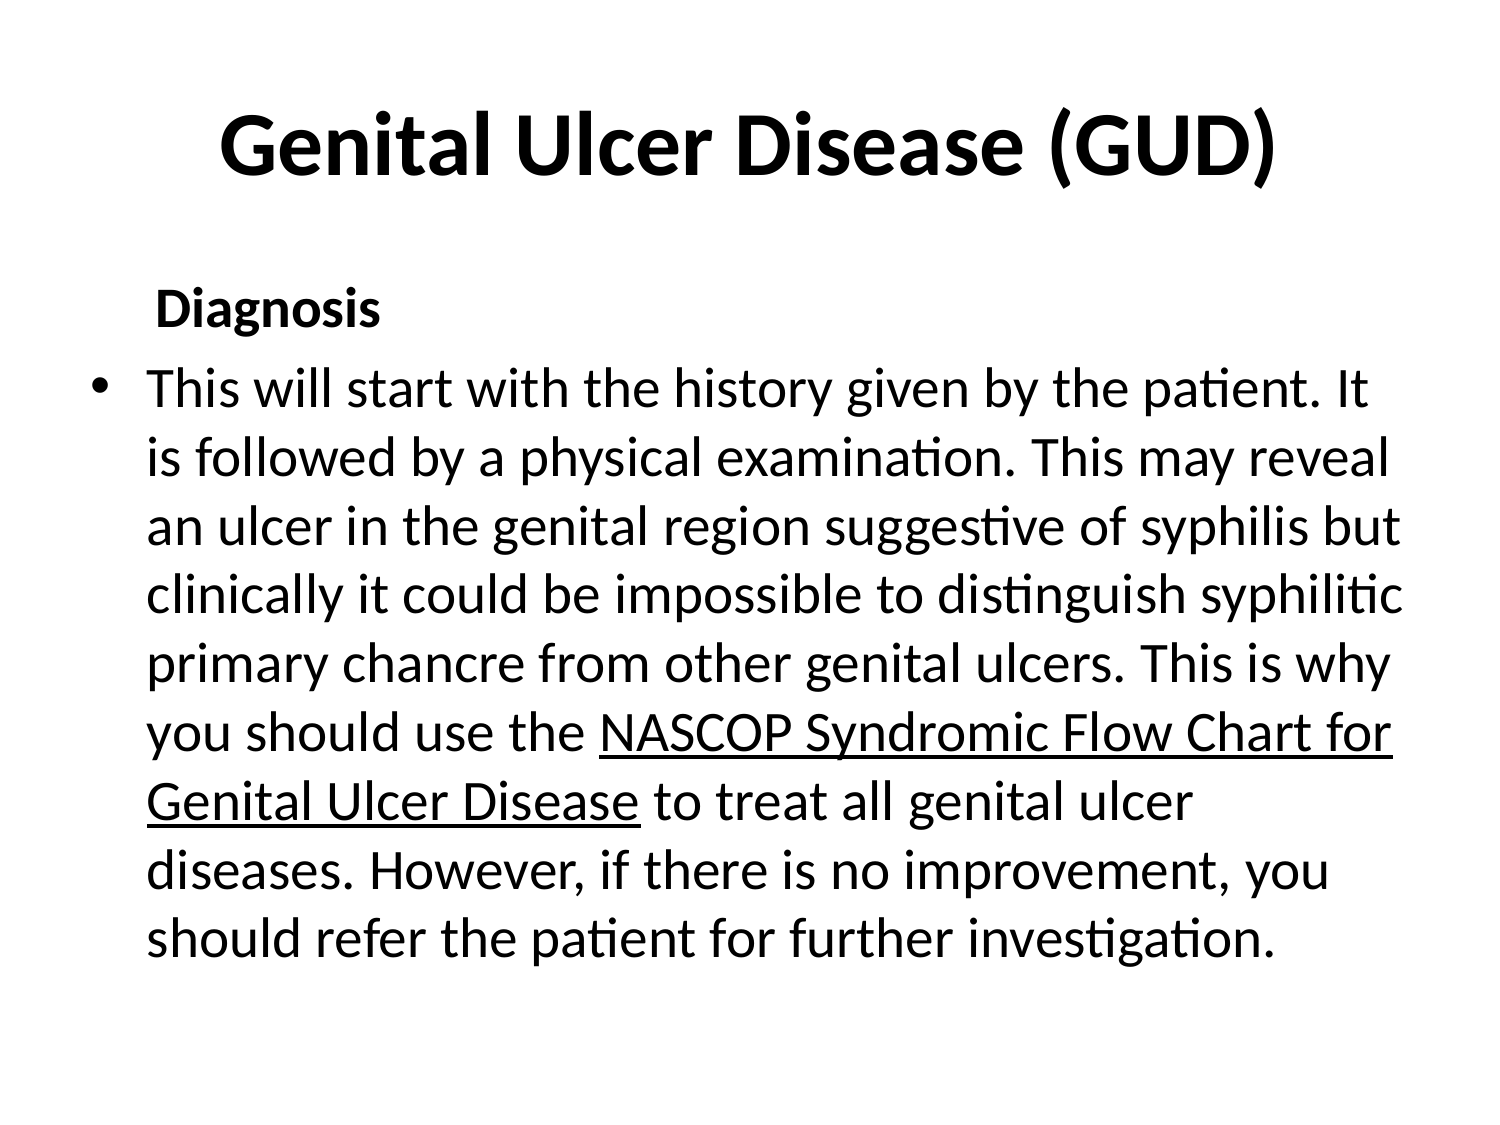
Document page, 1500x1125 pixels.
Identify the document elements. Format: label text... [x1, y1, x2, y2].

title Genital Ulcer Disease (GUD) [75, 45, 1425, 233]
list Diagnosis This will start with the history given by the patient. It is followed by a physical examination. This may reveal an ulcer in the genital region suggestive of syphilis but clinically it could be impossible to distinguish syphilitic primary chancre from other genital ulcers. This is why you should use the NASCOP Syndromic Flow Chart for Genital Ulcer Disease to treat all genital ulcer diseases. However, if there is no improvement, you should refer the patient for further investigation. [75, 262, 1425, 1005]
